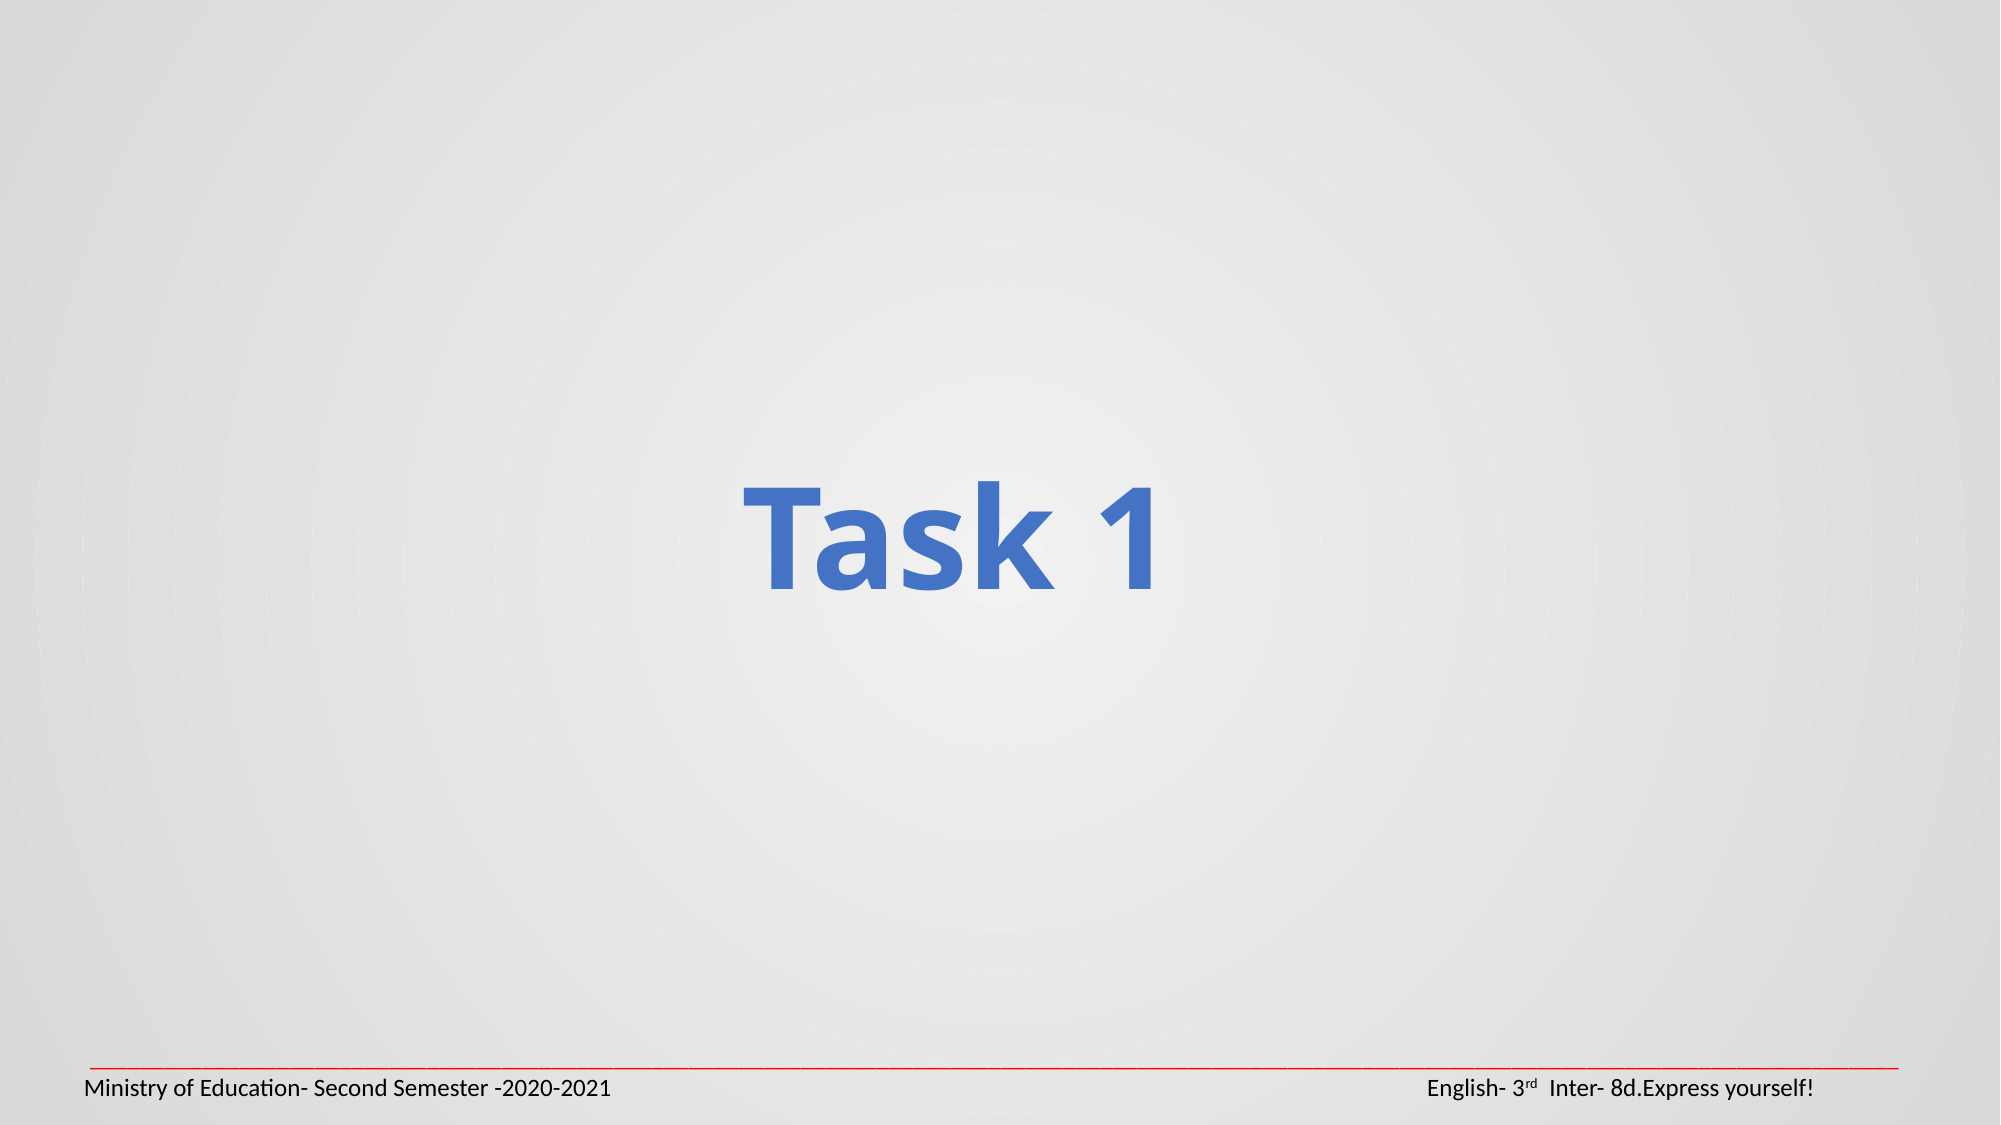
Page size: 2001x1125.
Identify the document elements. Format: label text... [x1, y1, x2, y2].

text_box Task 1 [63, 439, 1852, 626]
footer _________________________________________________________________________________________________________________________________________________ Ministry of Education- Second Semester -2020-2021 English- 3rd Inter- 8d.Express yourself! [68, 1041, 1924, 1102]
